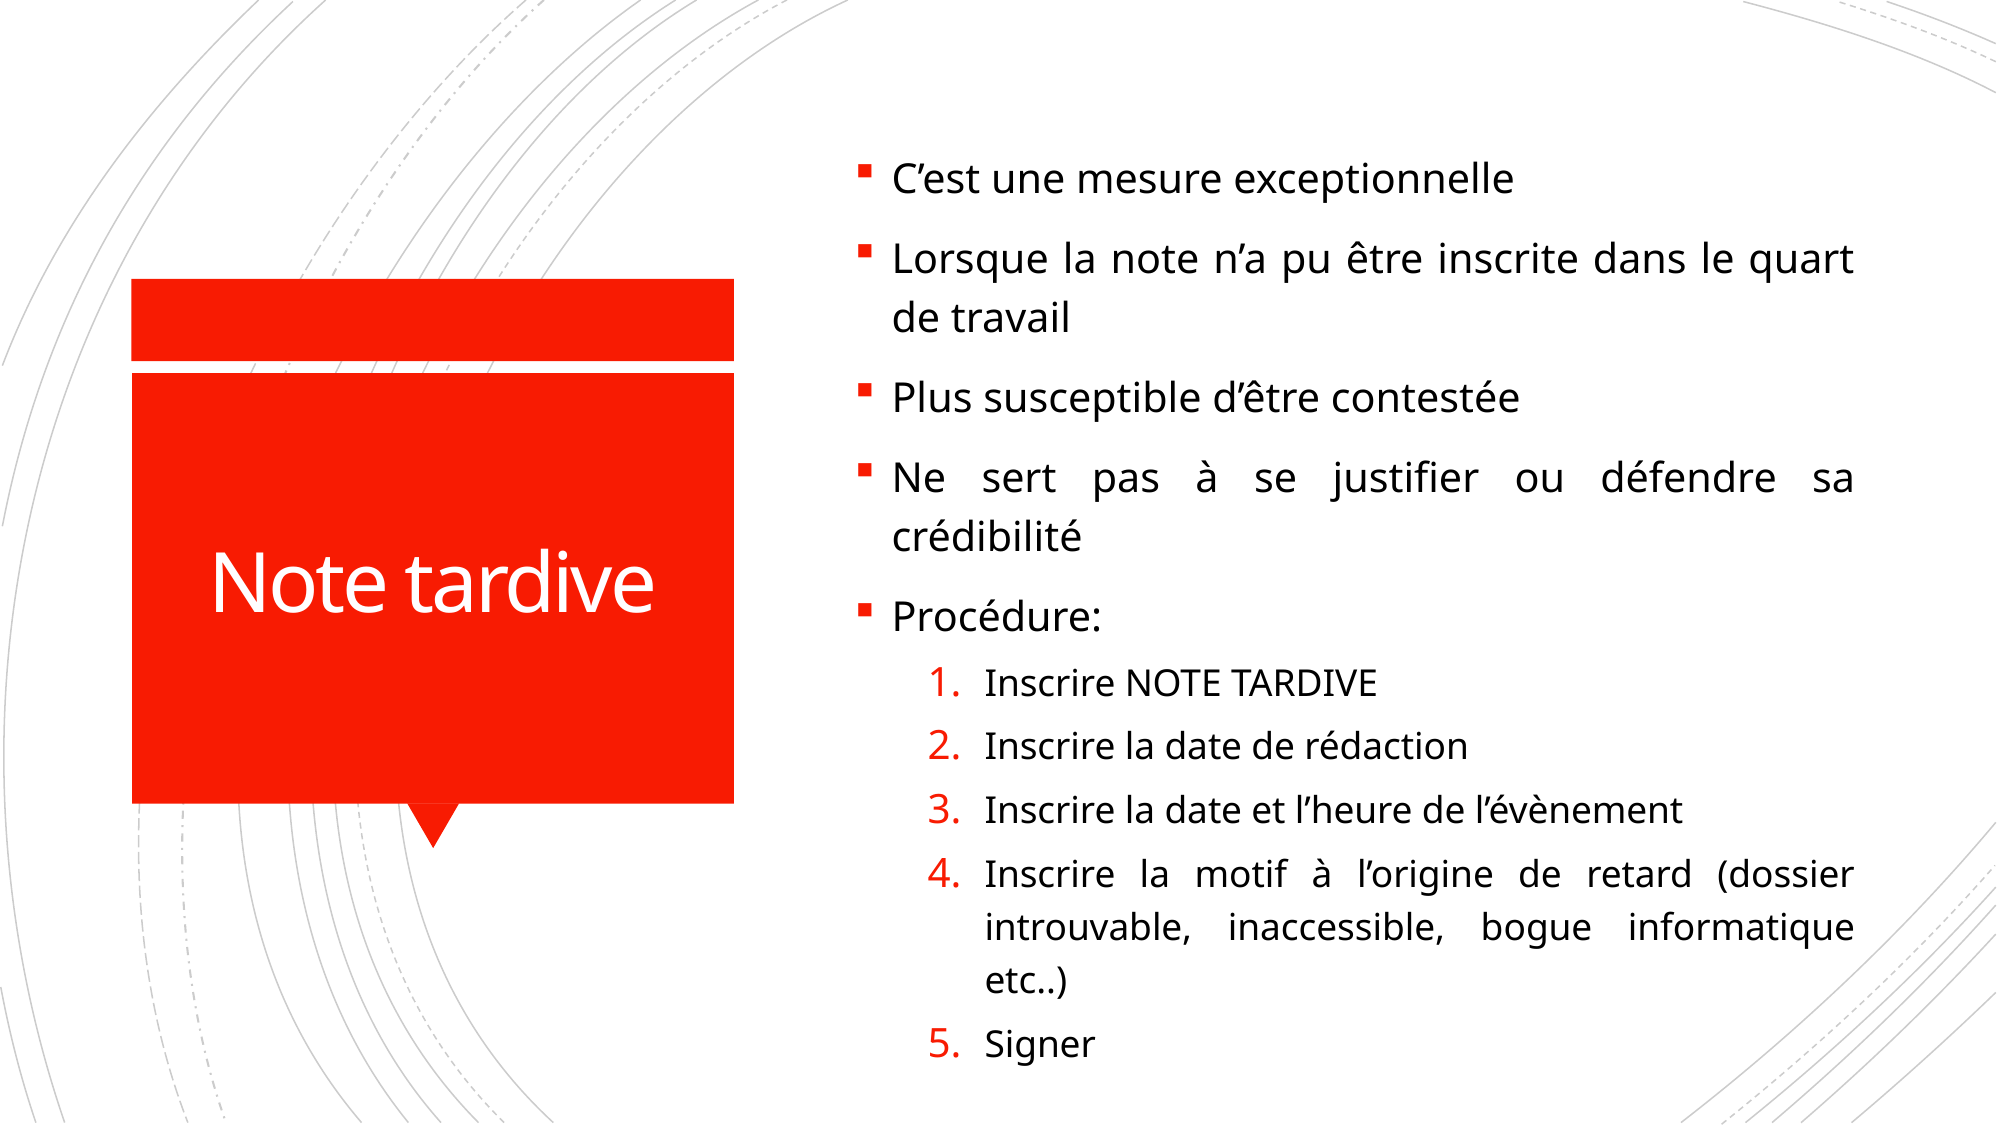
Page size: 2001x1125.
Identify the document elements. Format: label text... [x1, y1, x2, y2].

list C’est une mesure exceptionnelle Lorsque la note n’a pu être inscrite dans le quart de travail Plus susceptible d’être contestée Ne sert pas à se justifier ou défendre sa crédibilité Procédure: Inscrire NOTE TARDIVE Inscrire la date de rédaction Inscrire la date et l’heure de l’évènement Inscrire la motif à l’origine de retard (dossier introuvable, inaccessible, bogue informatique etc..) Signer [839, 131, 1871, 1075]
title Note tardive [145, 385, 720, 789]
